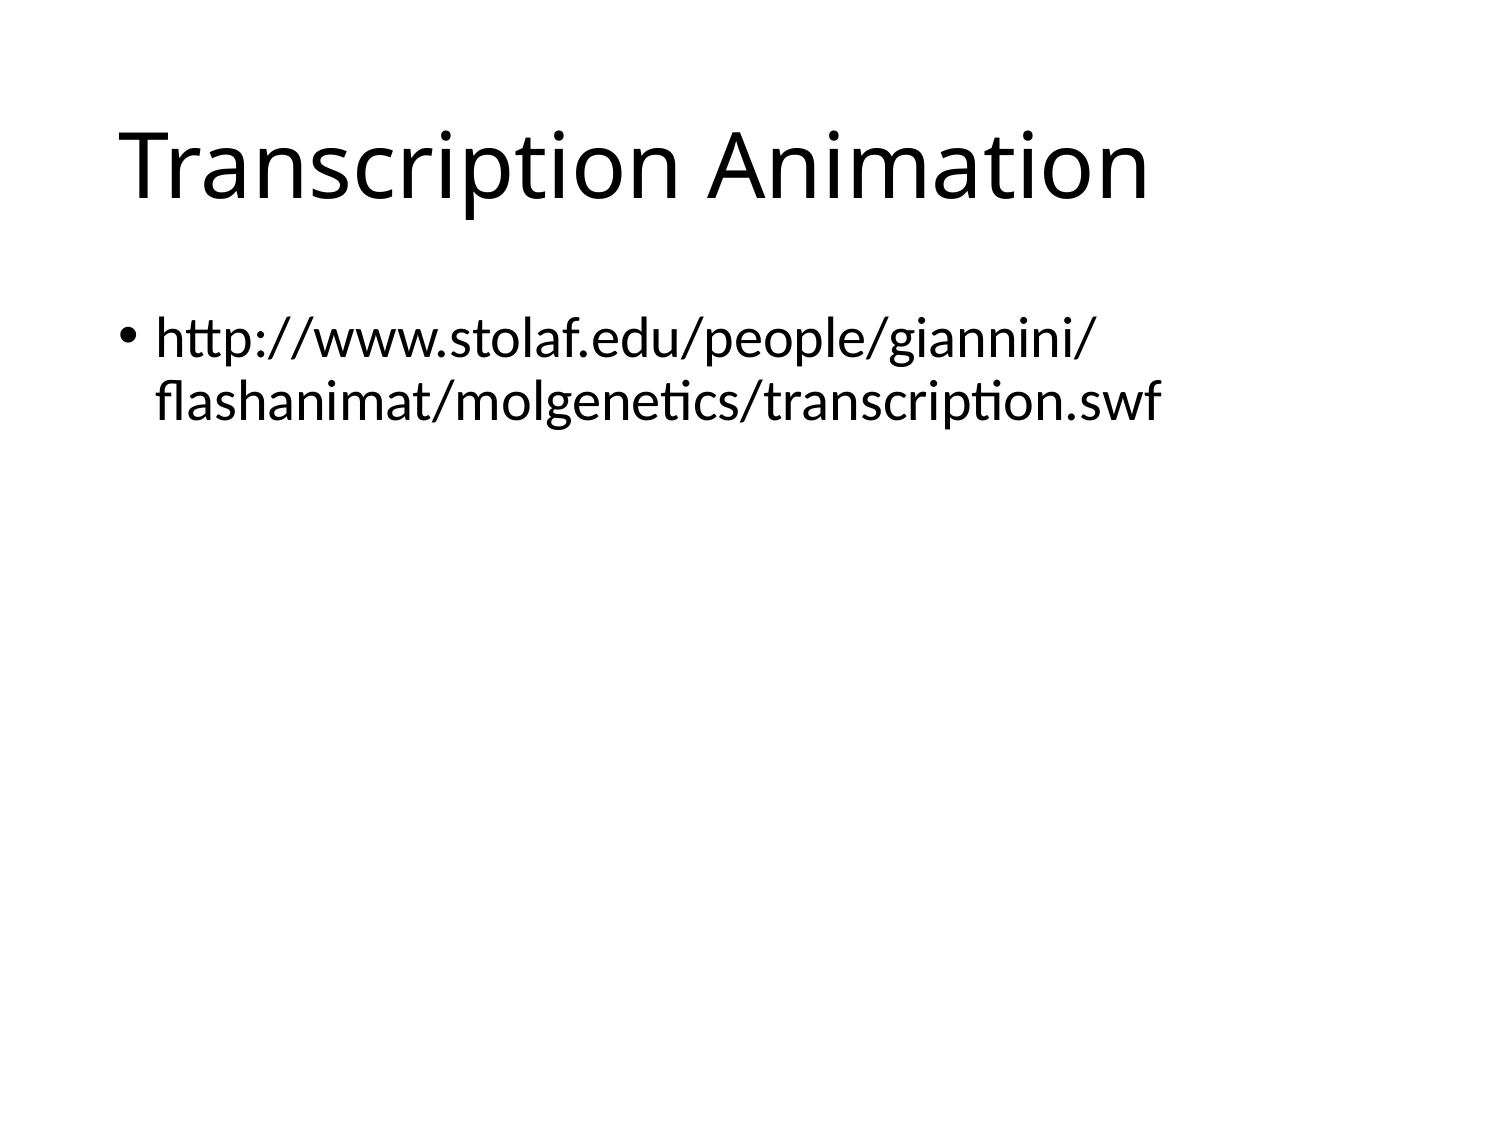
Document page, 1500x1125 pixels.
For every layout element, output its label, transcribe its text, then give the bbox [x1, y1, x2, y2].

list http://www.stolaf.edu/people/giannini/flashanimat/molgenetics/transcription.swf [103, 299, 1397, 1014]
title Transcription Animation [103, 59, 1397, 278]
